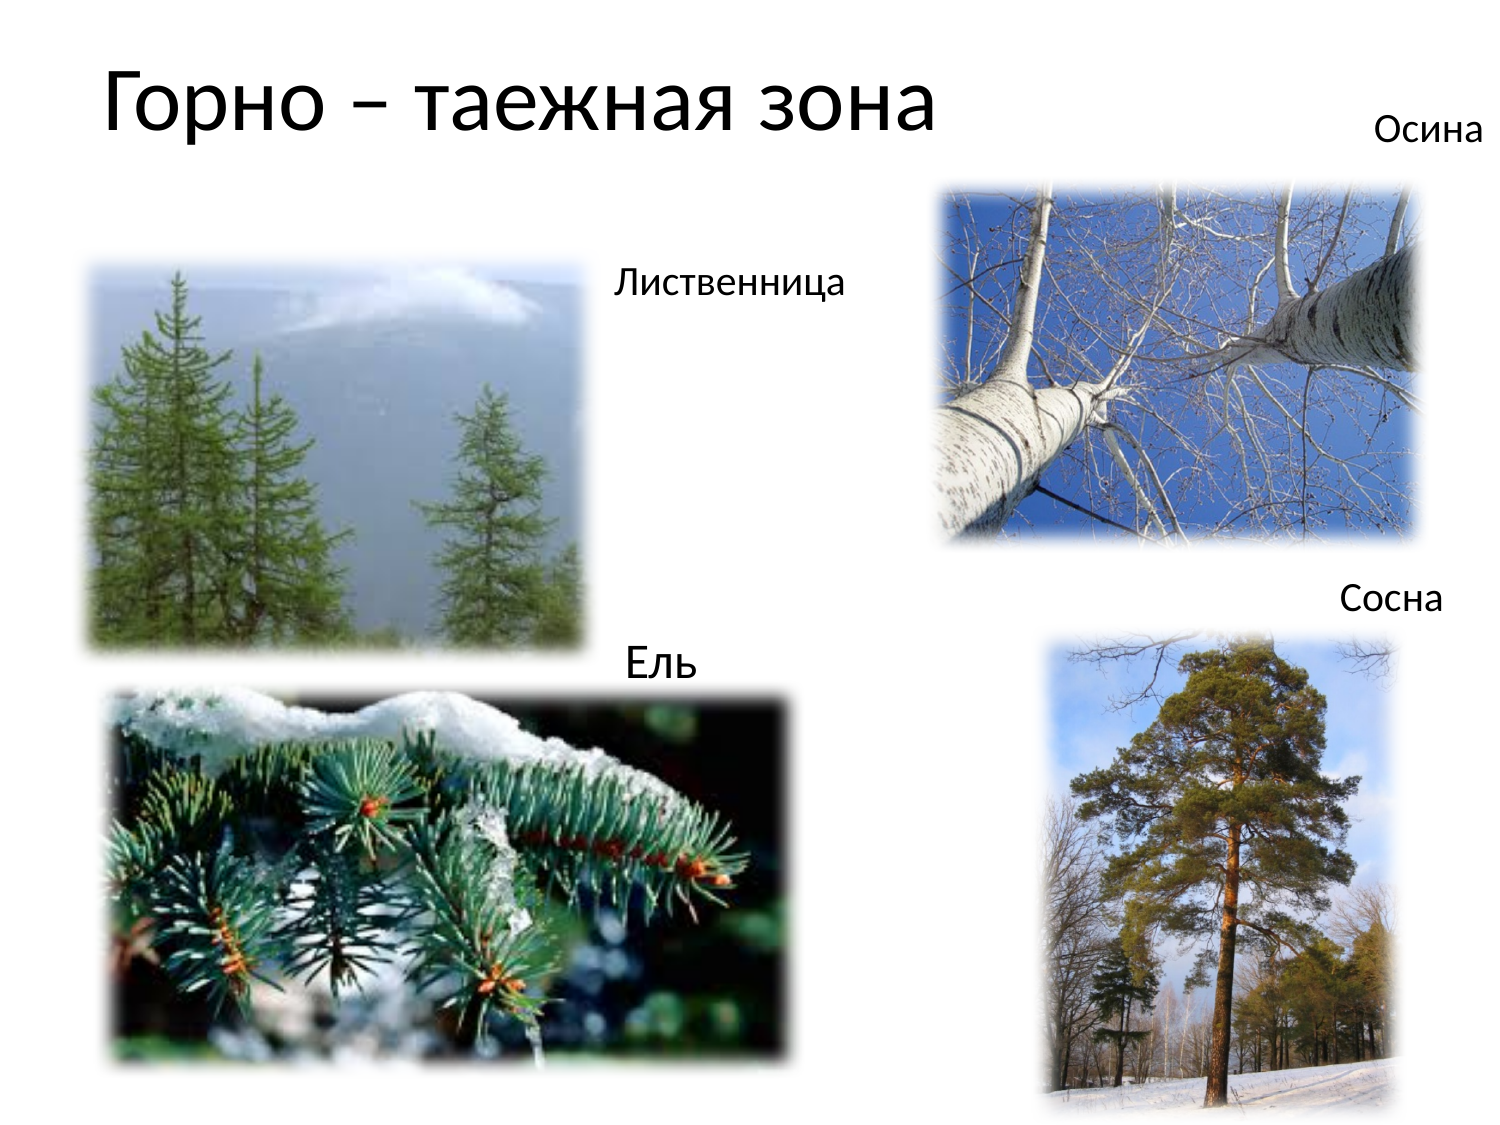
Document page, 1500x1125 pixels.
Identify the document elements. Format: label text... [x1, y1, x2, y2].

picture [1030, 624, 1407, 1125]
text_box Осина [1359, 93, 1500, 159]
text_box Ель [609, 621, 713, 678]
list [70, 245, 603, 669]
picture [93, 679, 806, 1079]
picture [925, 175, 1430, 554]
text_box Сосна [1324, 562, 1459, 628]
title Горно – таежная зона [0, 0, 1043, 188]
text_box Лиственница [603, 246, 862, 311]
